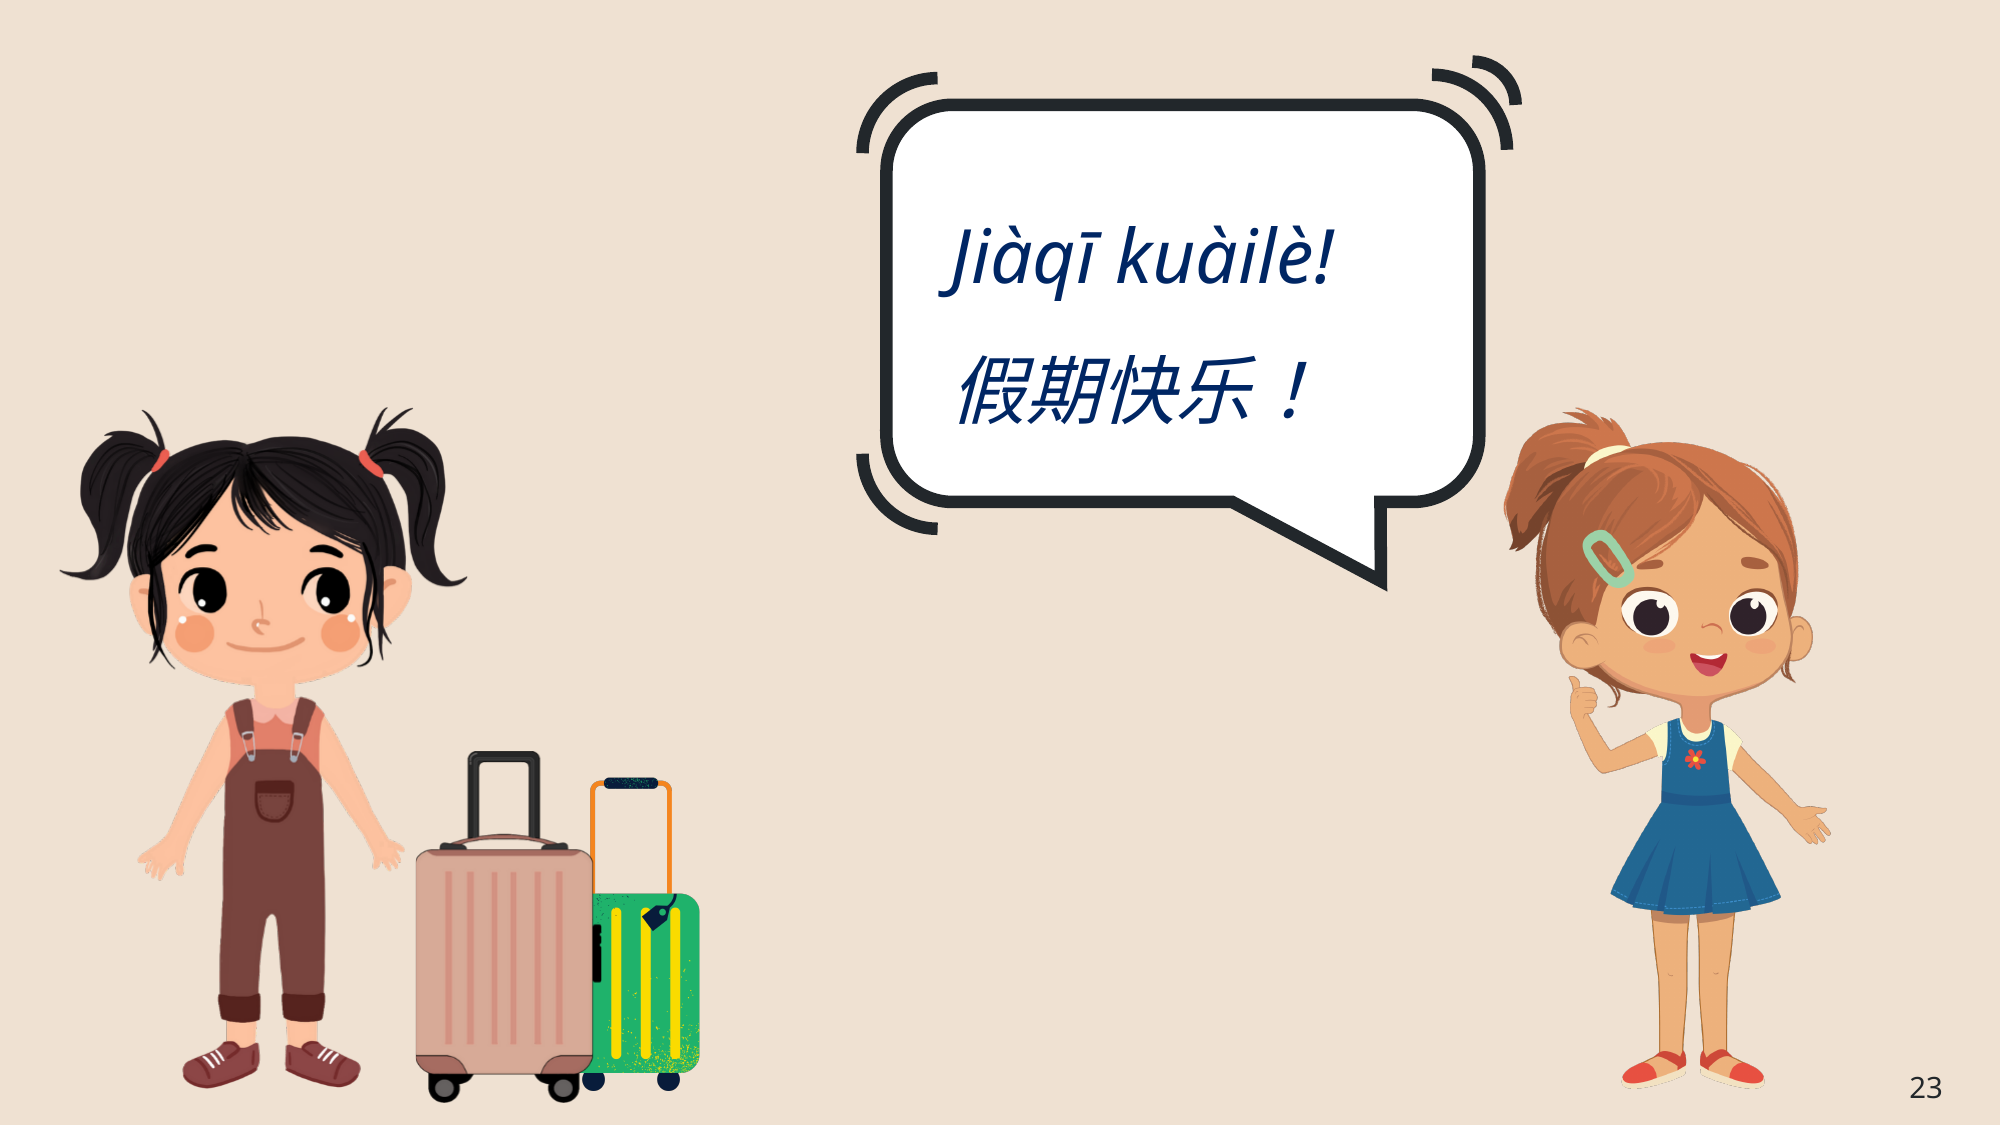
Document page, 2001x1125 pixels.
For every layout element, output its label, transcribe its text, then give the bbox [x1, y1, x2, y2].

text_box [415, 751, 700, 1103]
text_box [1503, 407, 1832, 1089]
text_box [59, 407, 468, 1089]
slide_number 23 [1824, 1068, 1943, 1099]
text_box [862, 61, 1516, 529]
